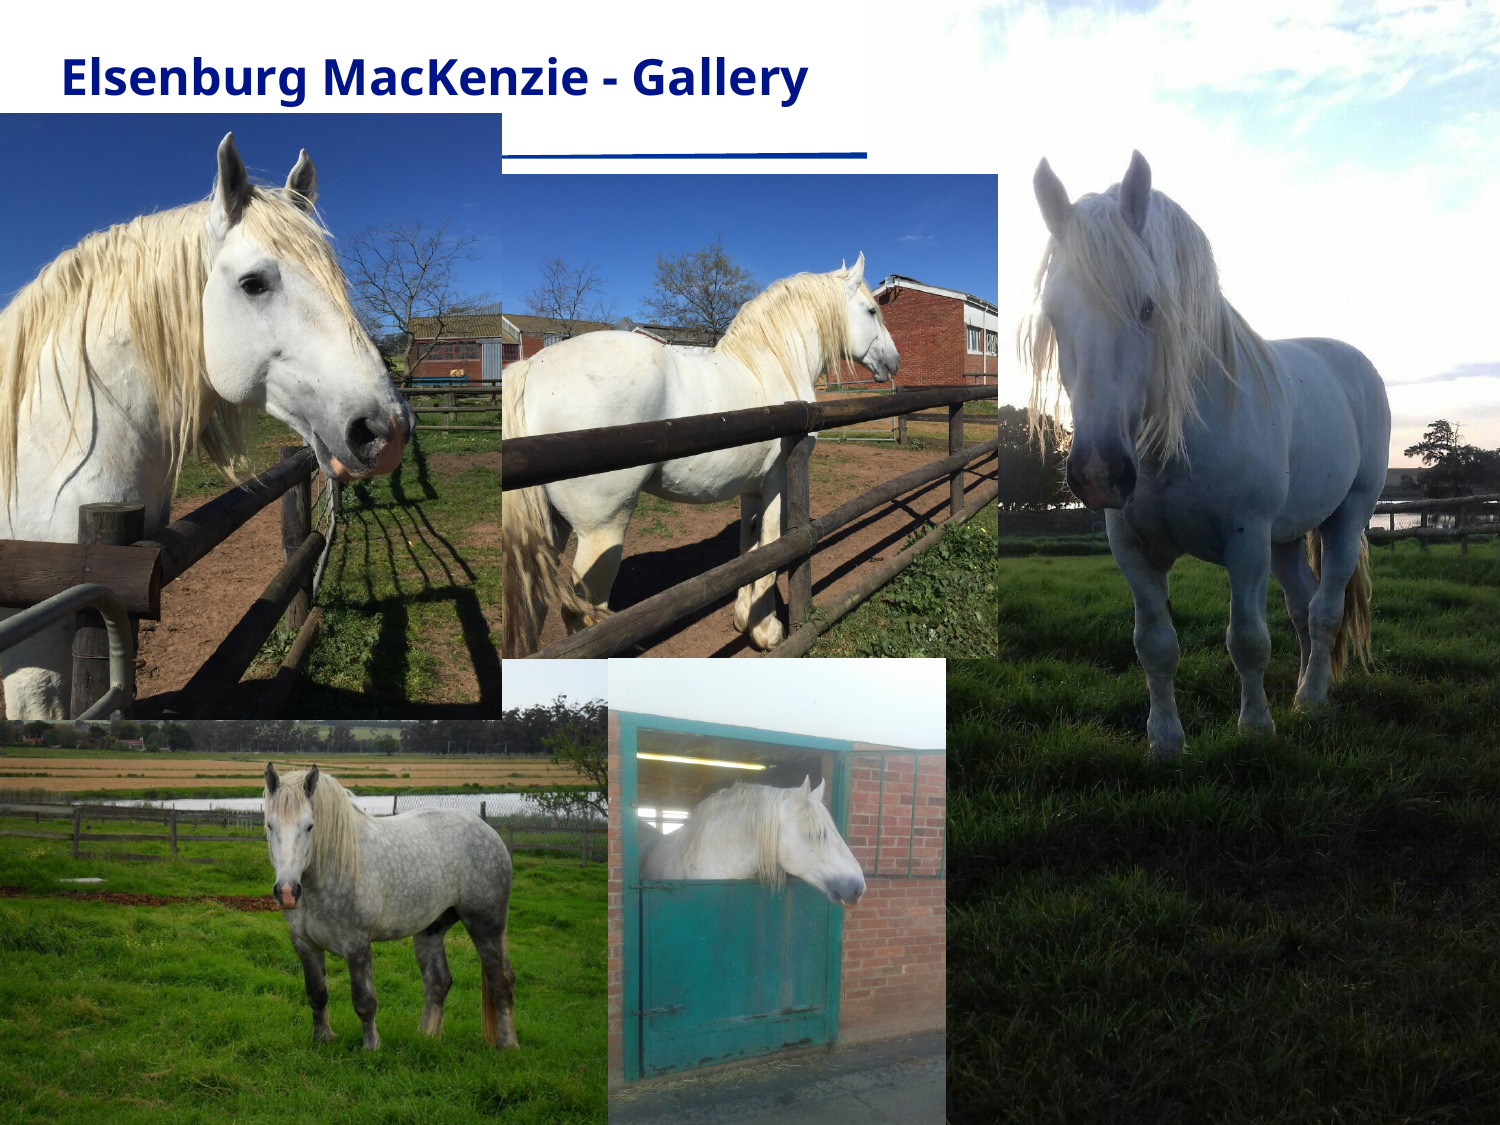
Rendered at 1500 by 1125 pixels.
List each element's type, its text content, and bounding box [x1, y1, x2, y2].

list [507, 149, 861, 173]
title Elsenburg MacKenzie - Gallery [48, 29, 861, 122]
picture [0, 0, 1500, 1125]
